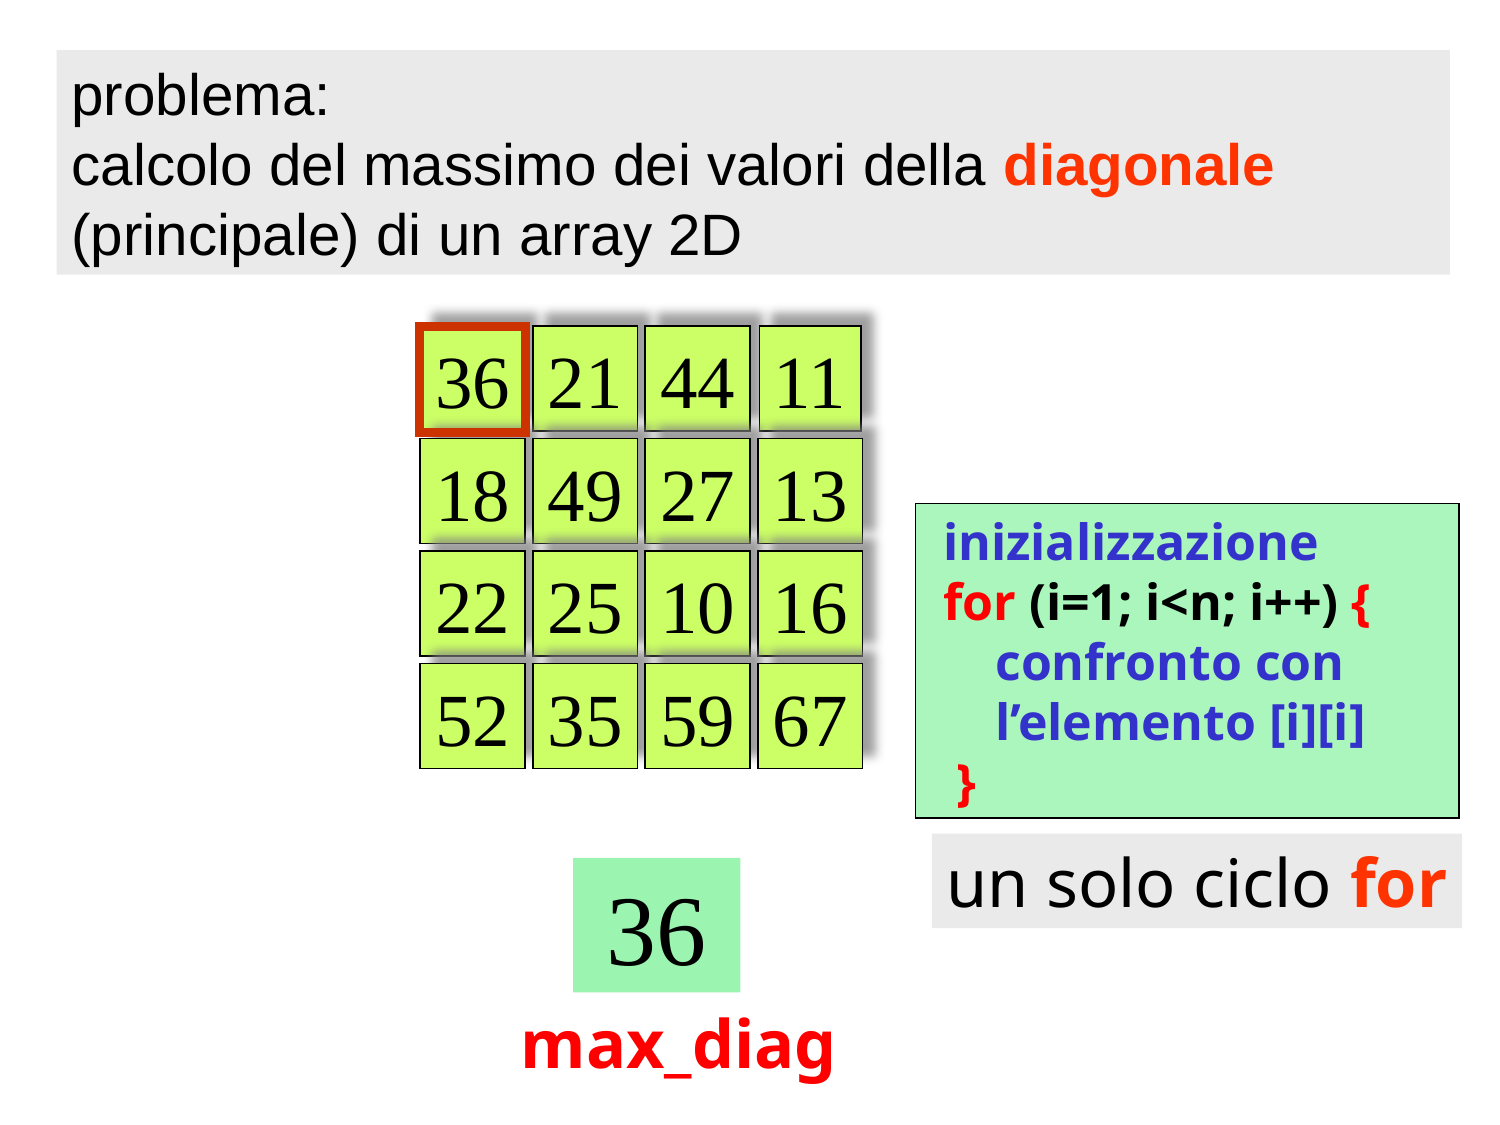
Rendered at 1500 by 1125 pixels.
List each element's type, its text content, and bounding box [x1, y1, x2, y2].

text_box problema: calcolo del massimo dei valori della diagonale (principale) di un array 2D [56, 50, 1450, 275]
text_box inizializzazione for (i=1; i<n; i++) { confronto con l’elemento [i][i] } [915, 503, 1459, 819]
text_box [513, 857, 845, 1091]
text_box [419, 326, 864, 771]
text_box un solo ciclo for [931, 833, 1463, 929]
